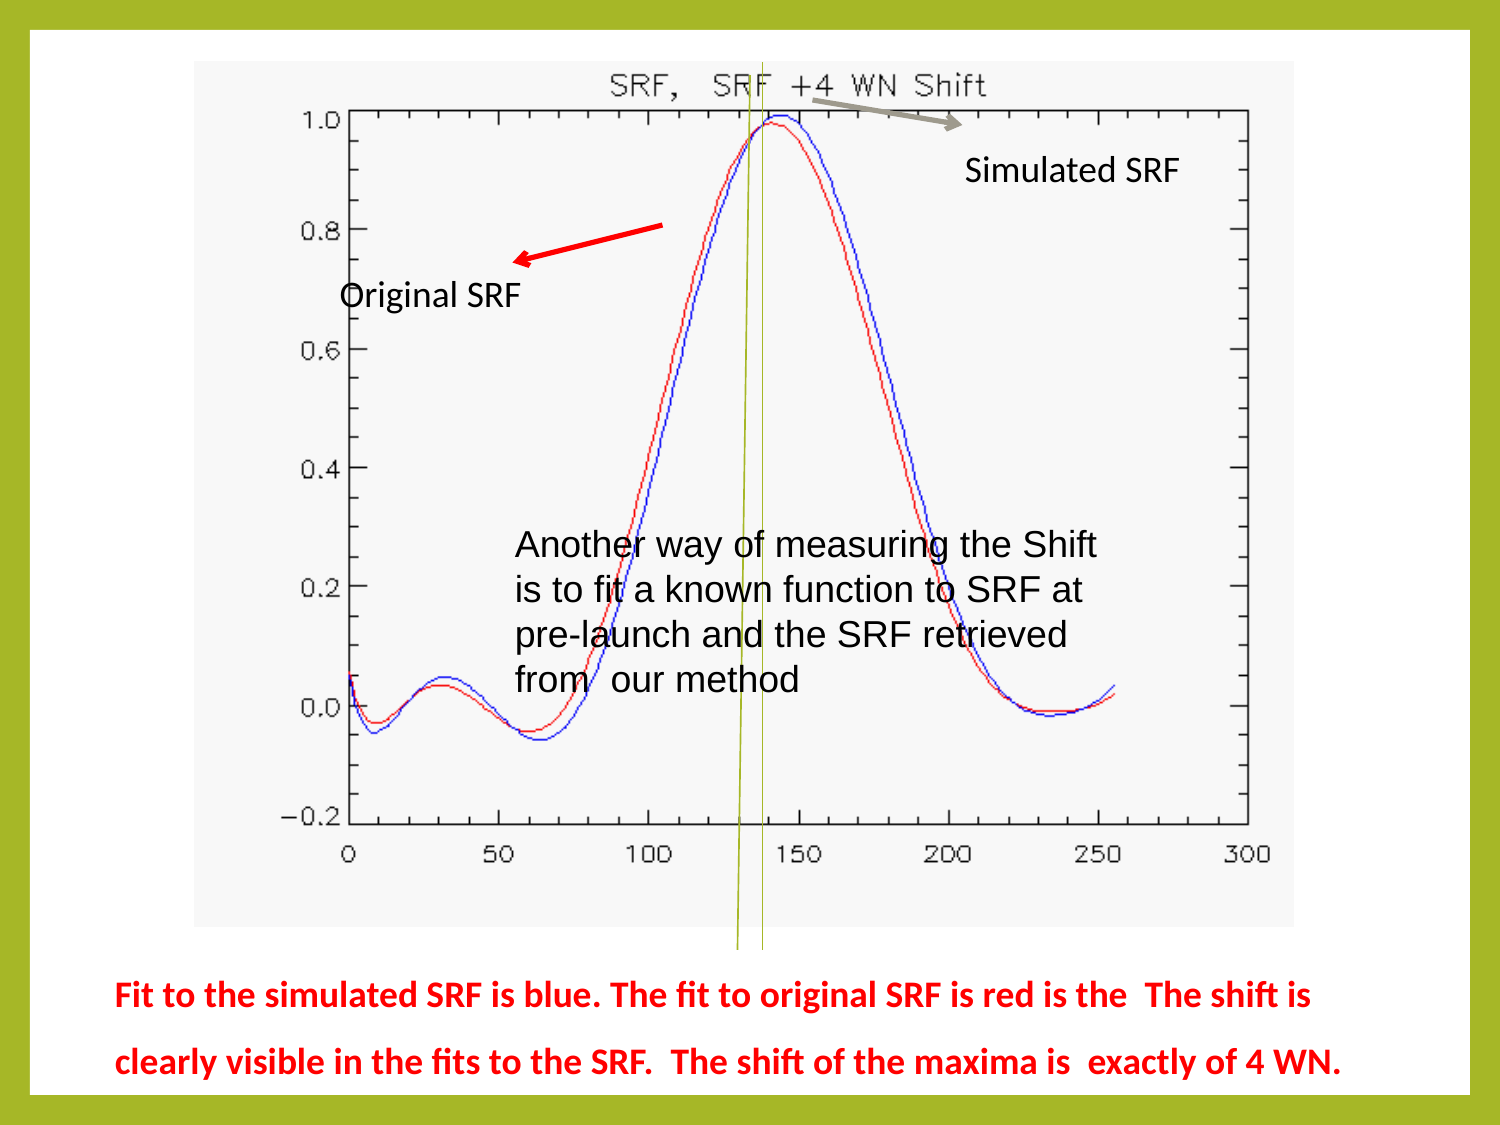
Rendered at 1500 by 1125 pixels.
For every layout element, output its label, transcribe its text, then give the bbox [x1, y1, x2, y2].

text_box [737, 74, 751, 951]
text_box Fit to the simulated SRF is blue. The fit to original SRF is red is the The shift is clearly visible in the fits to the SRF. The shift of the maxima is exactly of 4 WN. [99, 940, 1425, 1090]
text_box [512, 224, 663, 263]
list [193, 61, 1294, 928]
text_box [812, 99, 963, 126]
